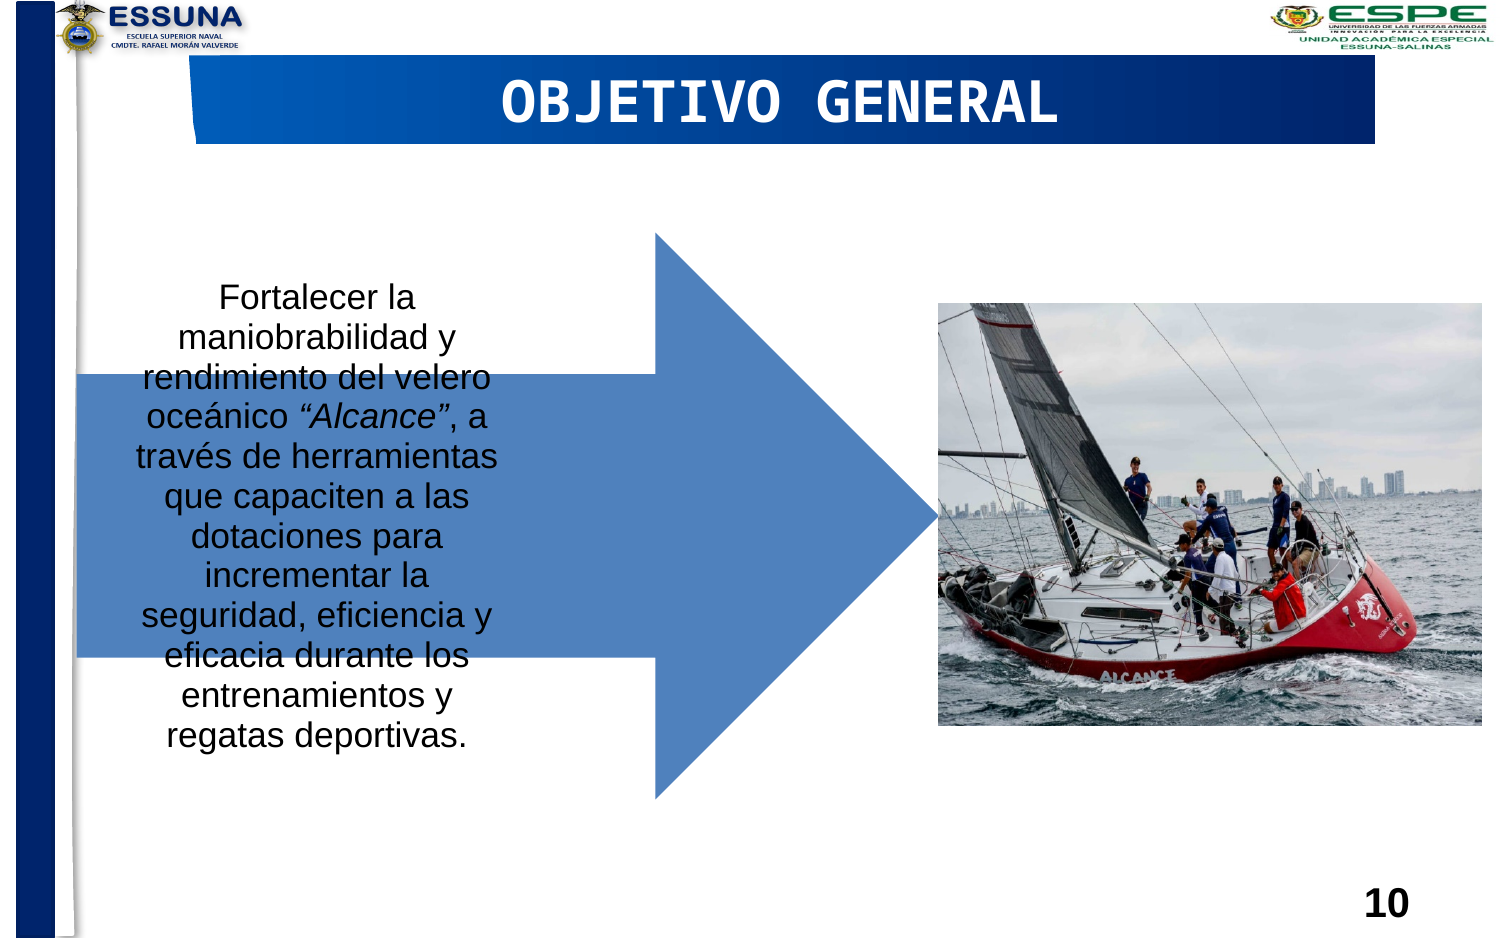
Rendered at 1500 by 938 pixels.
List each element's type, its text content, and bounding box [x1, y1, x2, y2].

picture [53, 0, 266, 54]
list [76, 232, 940, 800]
text_box OBJETIVO GENERAL [186, 53, 1378, 146]
picture [1269, 0, 1500, 50]
picture [938, 303, 1482, 726]
slide_number 10 [1074, 868, 1425, 919]
